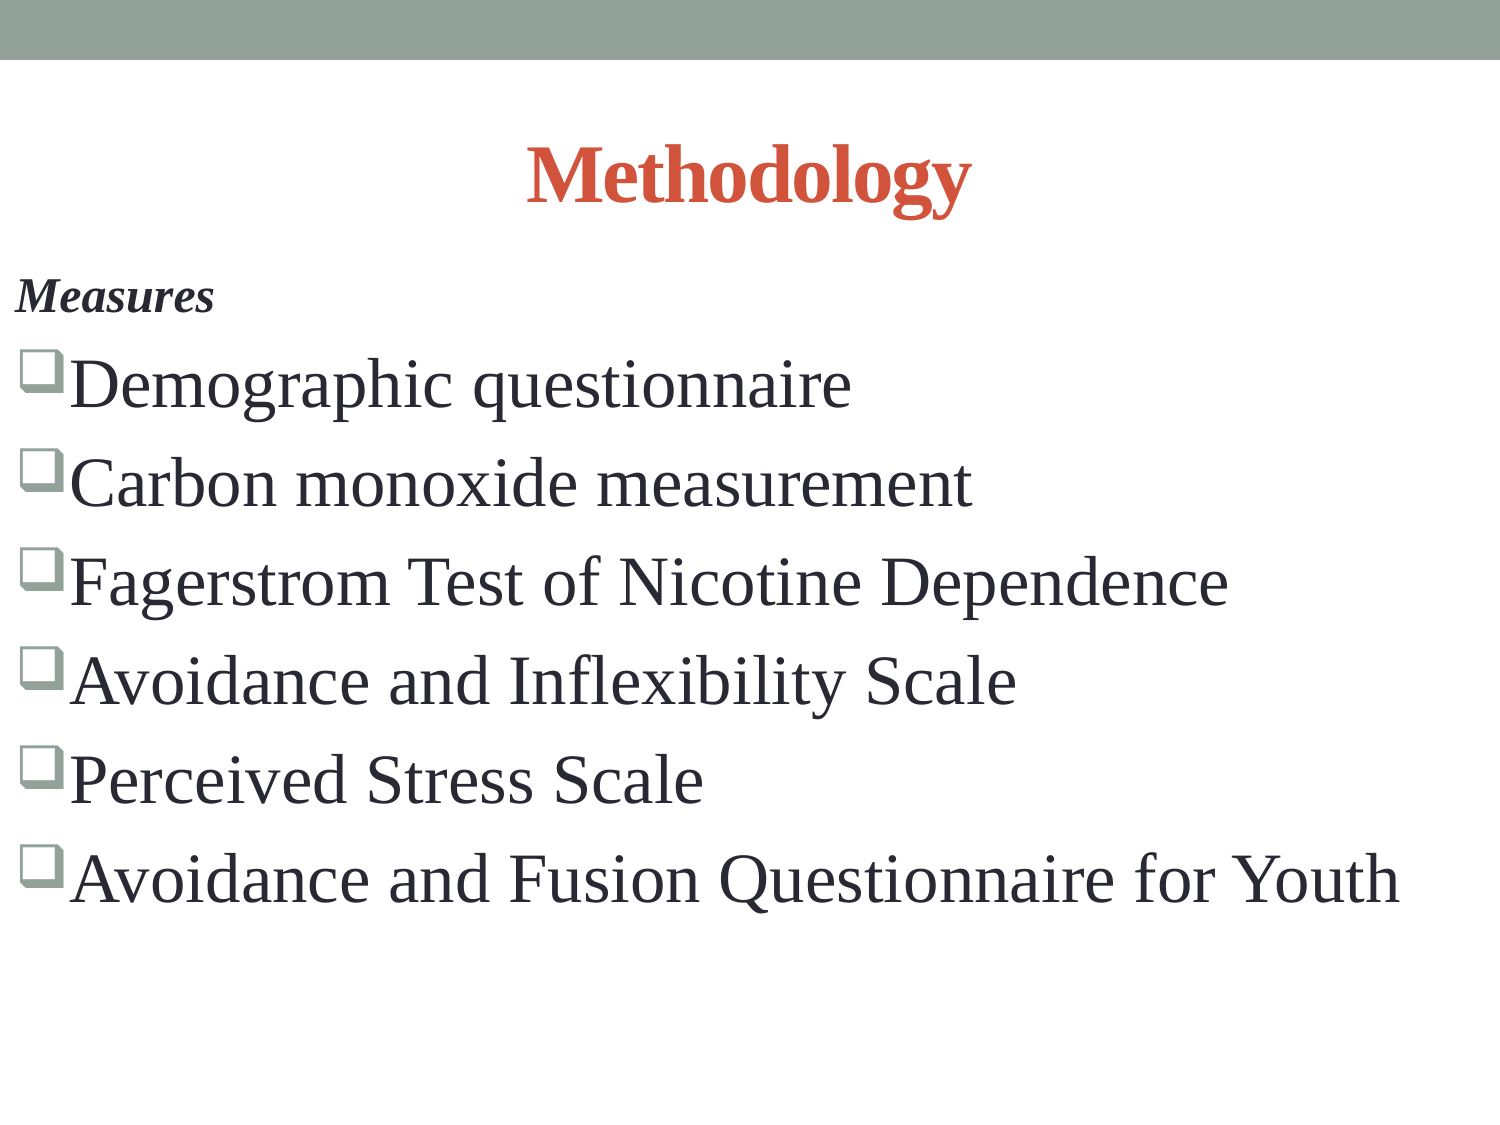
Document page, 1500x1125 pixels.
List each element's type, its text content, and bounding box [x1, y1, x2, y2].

list Measures Demographic questionnaire Carbon monoxide measurement Fagerstrom Test of Nicotine Dependence Avoidance and Inflexibility Scale Perceived Stress Scale Avoidance and Fusion Questionnaire for Youth [0, 254, 1475, 1125]
title Methodology [75, 87, 1425, 250]
